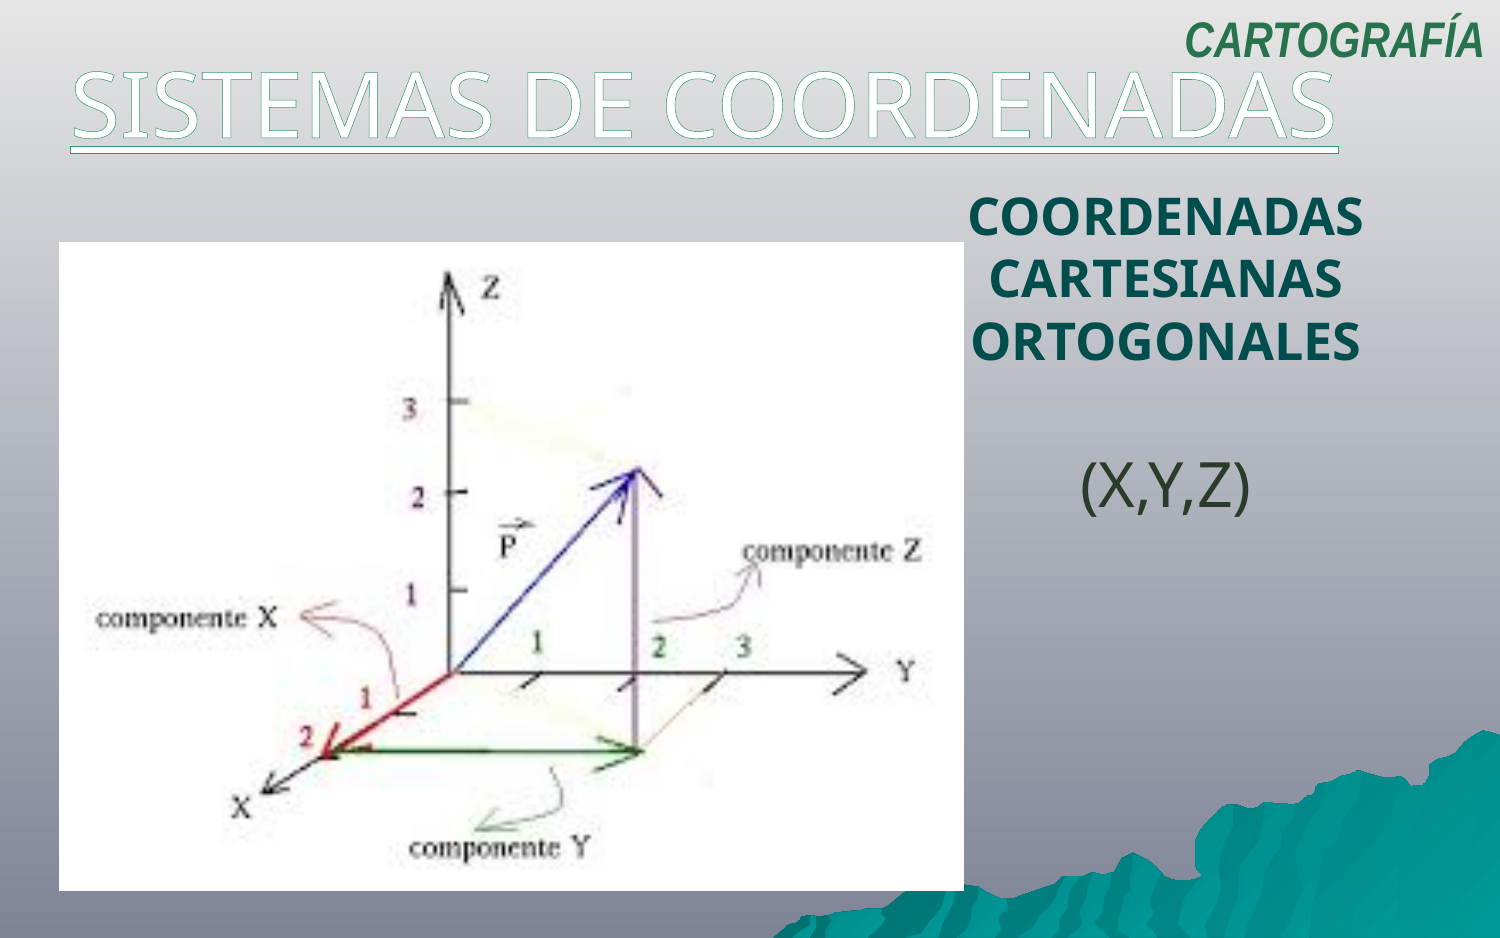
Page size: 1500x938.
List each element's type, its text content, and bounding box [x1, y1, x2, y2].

text_box SISTEMAS DE COORDENADAS [54, 38, 1354, 164]
picture [59, 242, 964, 891]
text_box COORDENADAS CARTESIANAS ORTOGONALES (X,Y,Z) [855, 175, 1477, 528]
text_box CARTOGRAFÍA [410, 0, 1500, 75]
